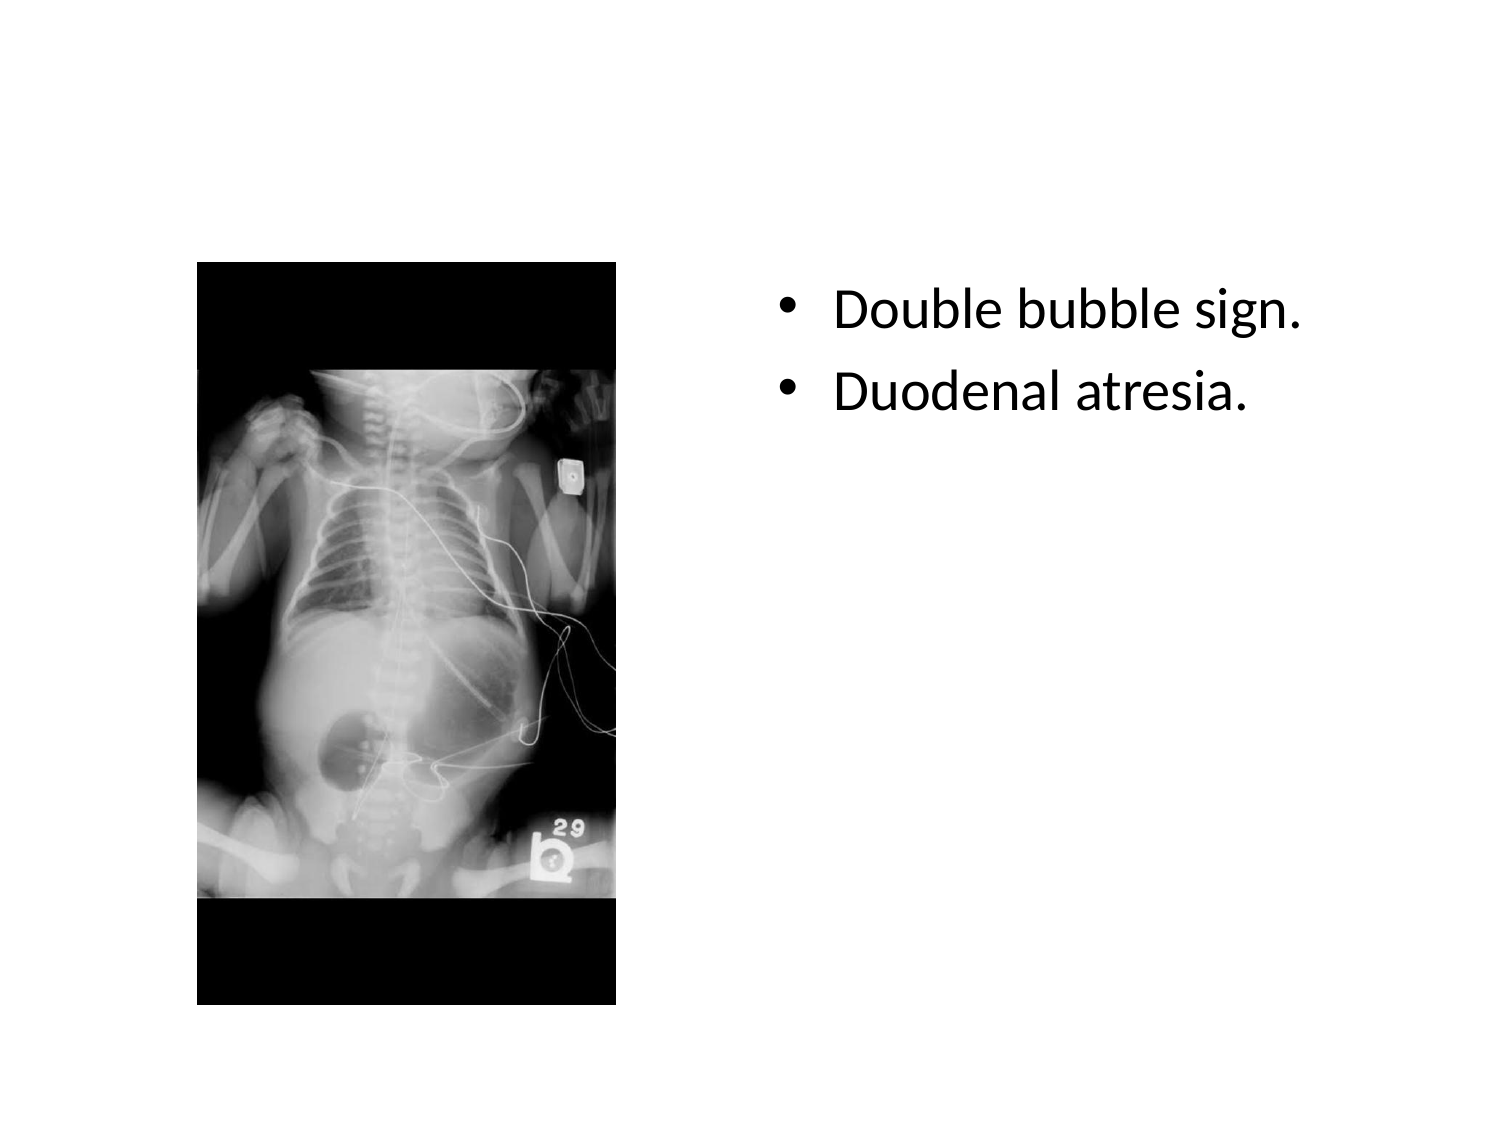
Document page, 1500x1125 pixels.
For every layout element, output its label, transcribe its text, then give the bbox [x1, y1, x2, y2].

list Double bubble sign. Duodenal atresia. [762, 262, 1425, 1005]
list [197, 262, 616, 1006]
